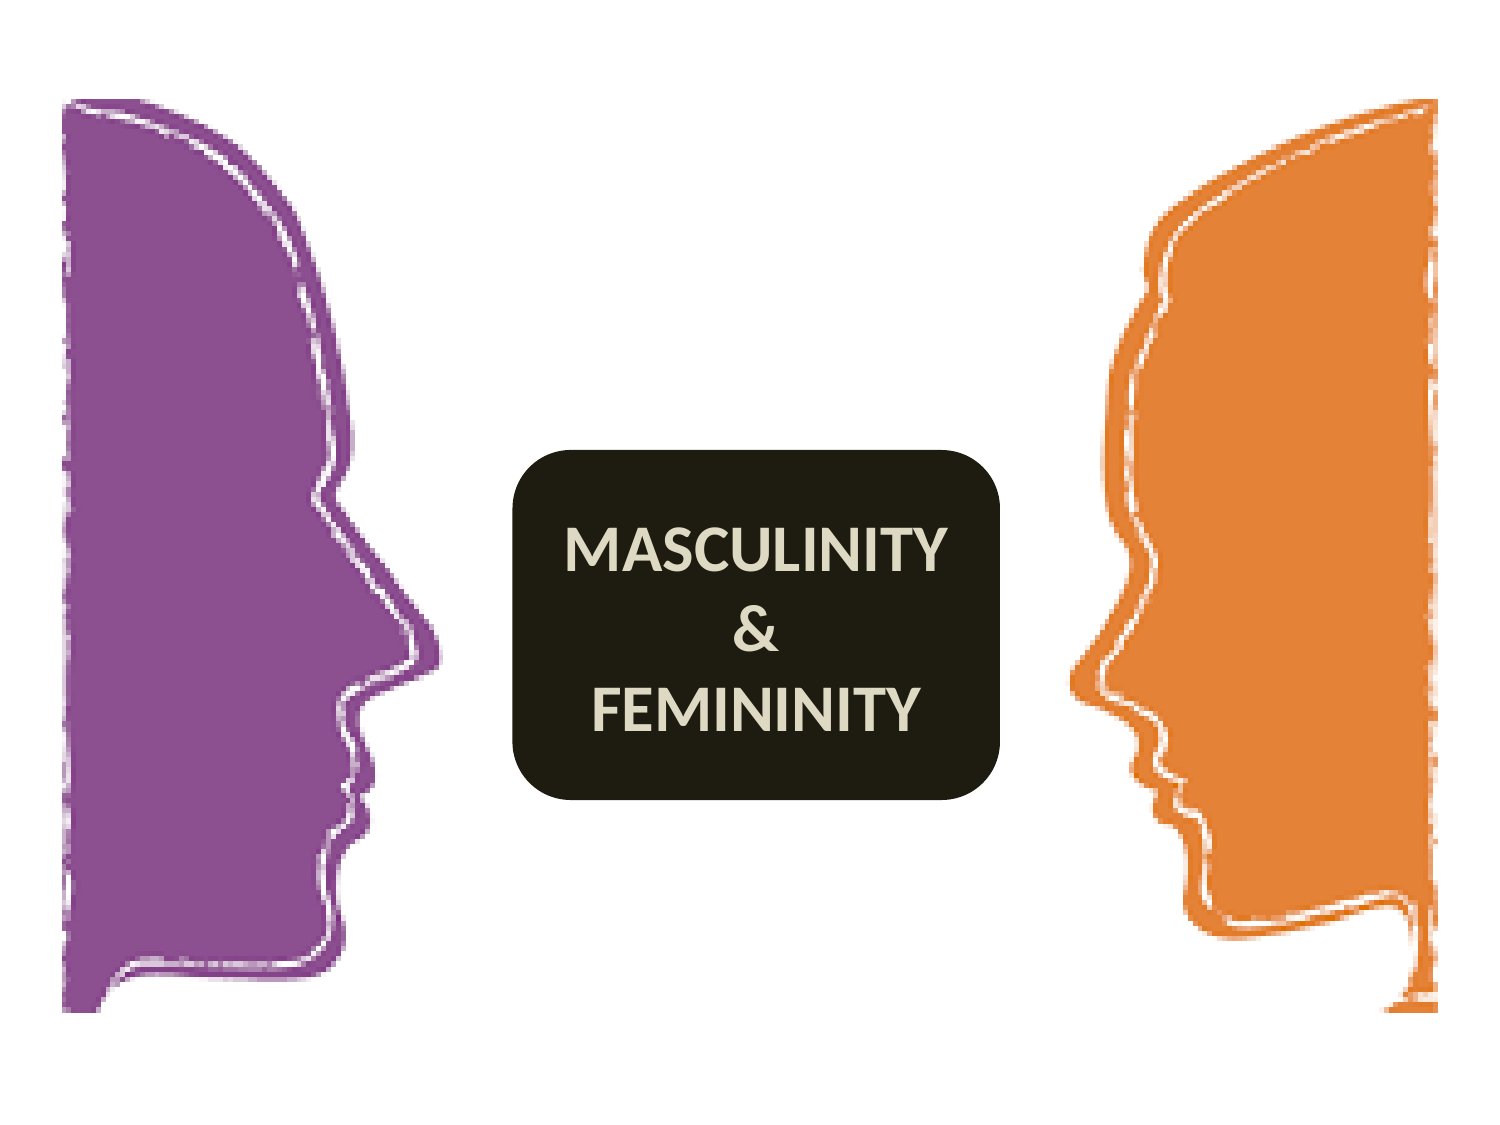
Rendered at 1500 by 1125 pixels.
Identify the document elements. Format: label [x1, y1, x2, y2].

list [62, 99, 1438, 1013]
